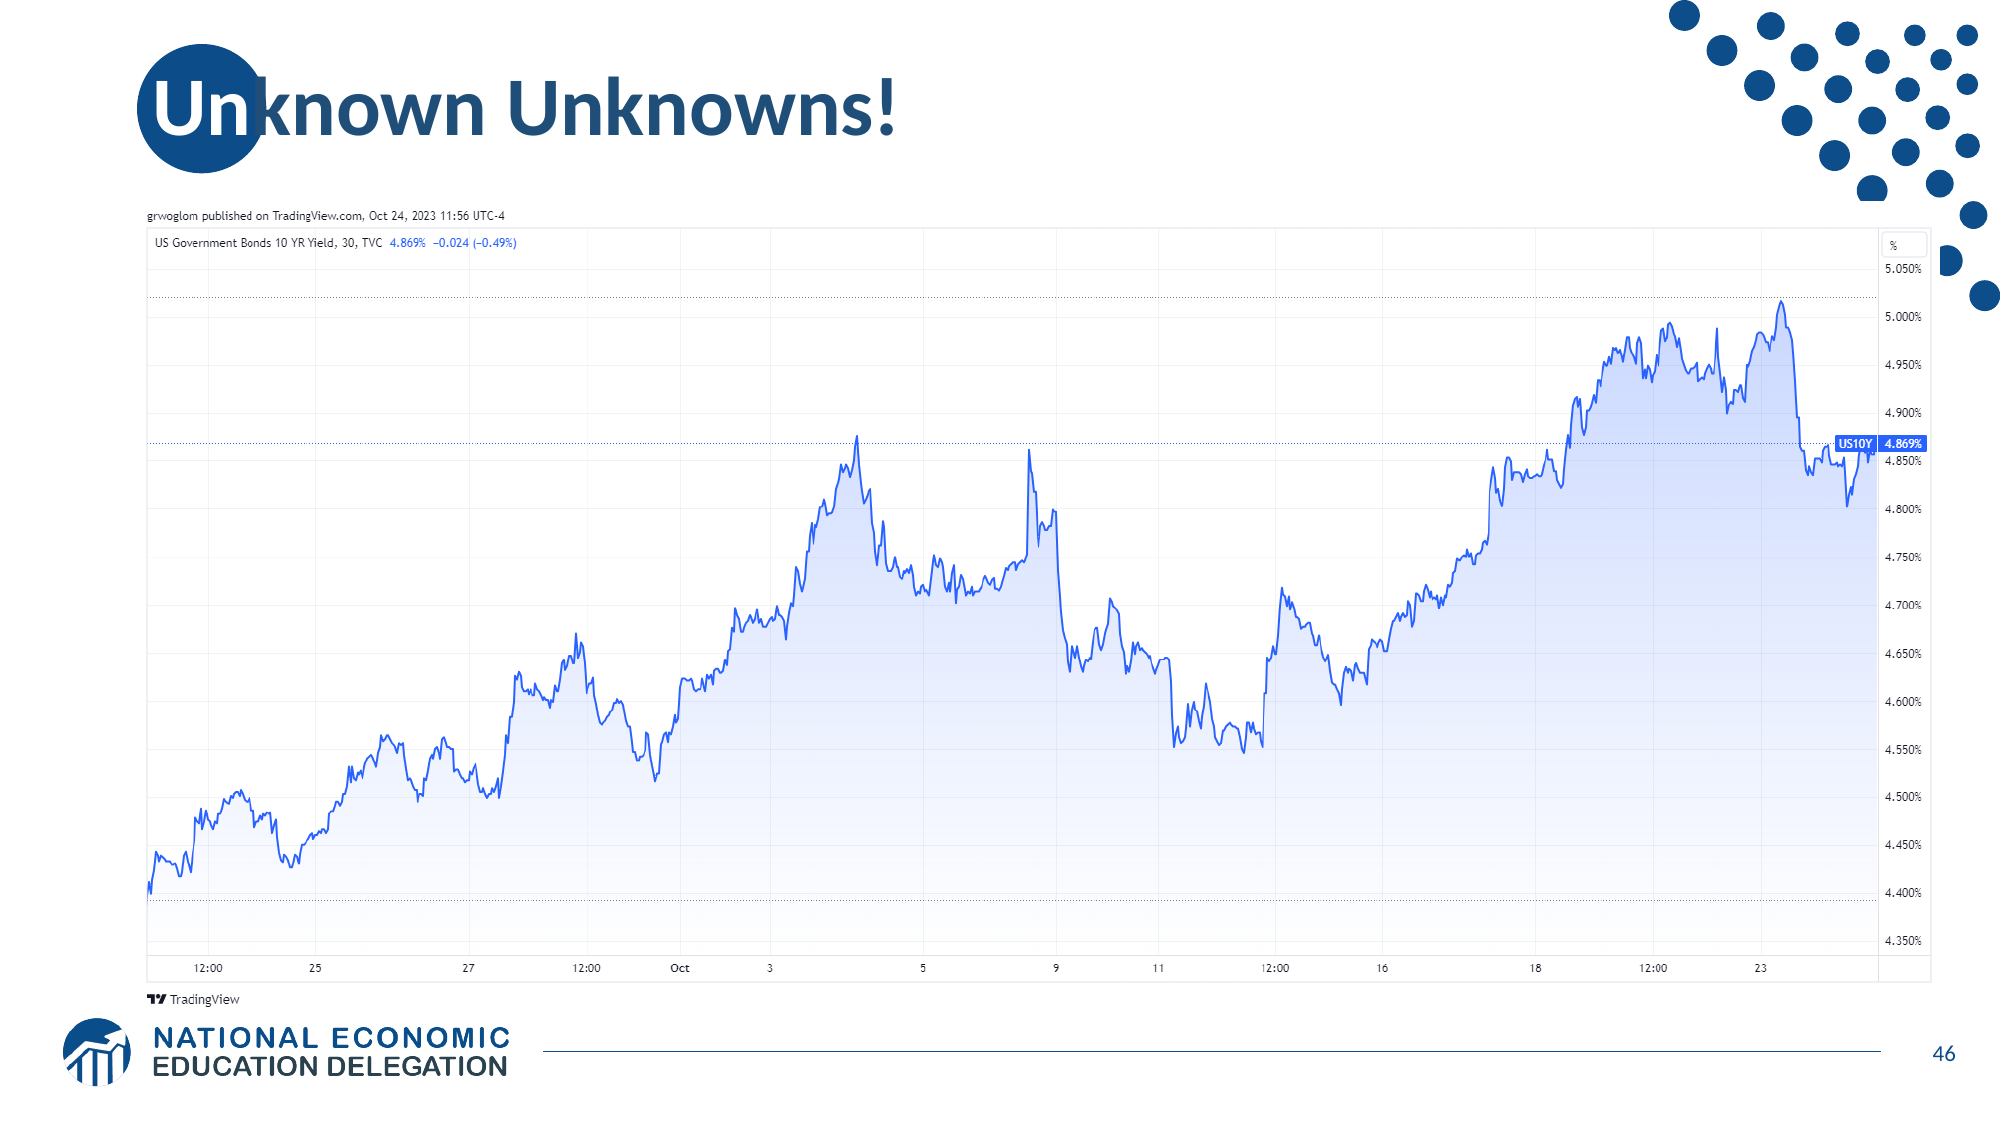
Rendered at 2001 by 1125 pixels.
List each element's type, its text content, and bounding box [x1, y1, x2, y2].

slide_number 46 [1521, 1022, 1972, 1082]
title Unknown Unknowns! [137, 0, 1863, 201]
picture [55, 201, 1940, 1091]
